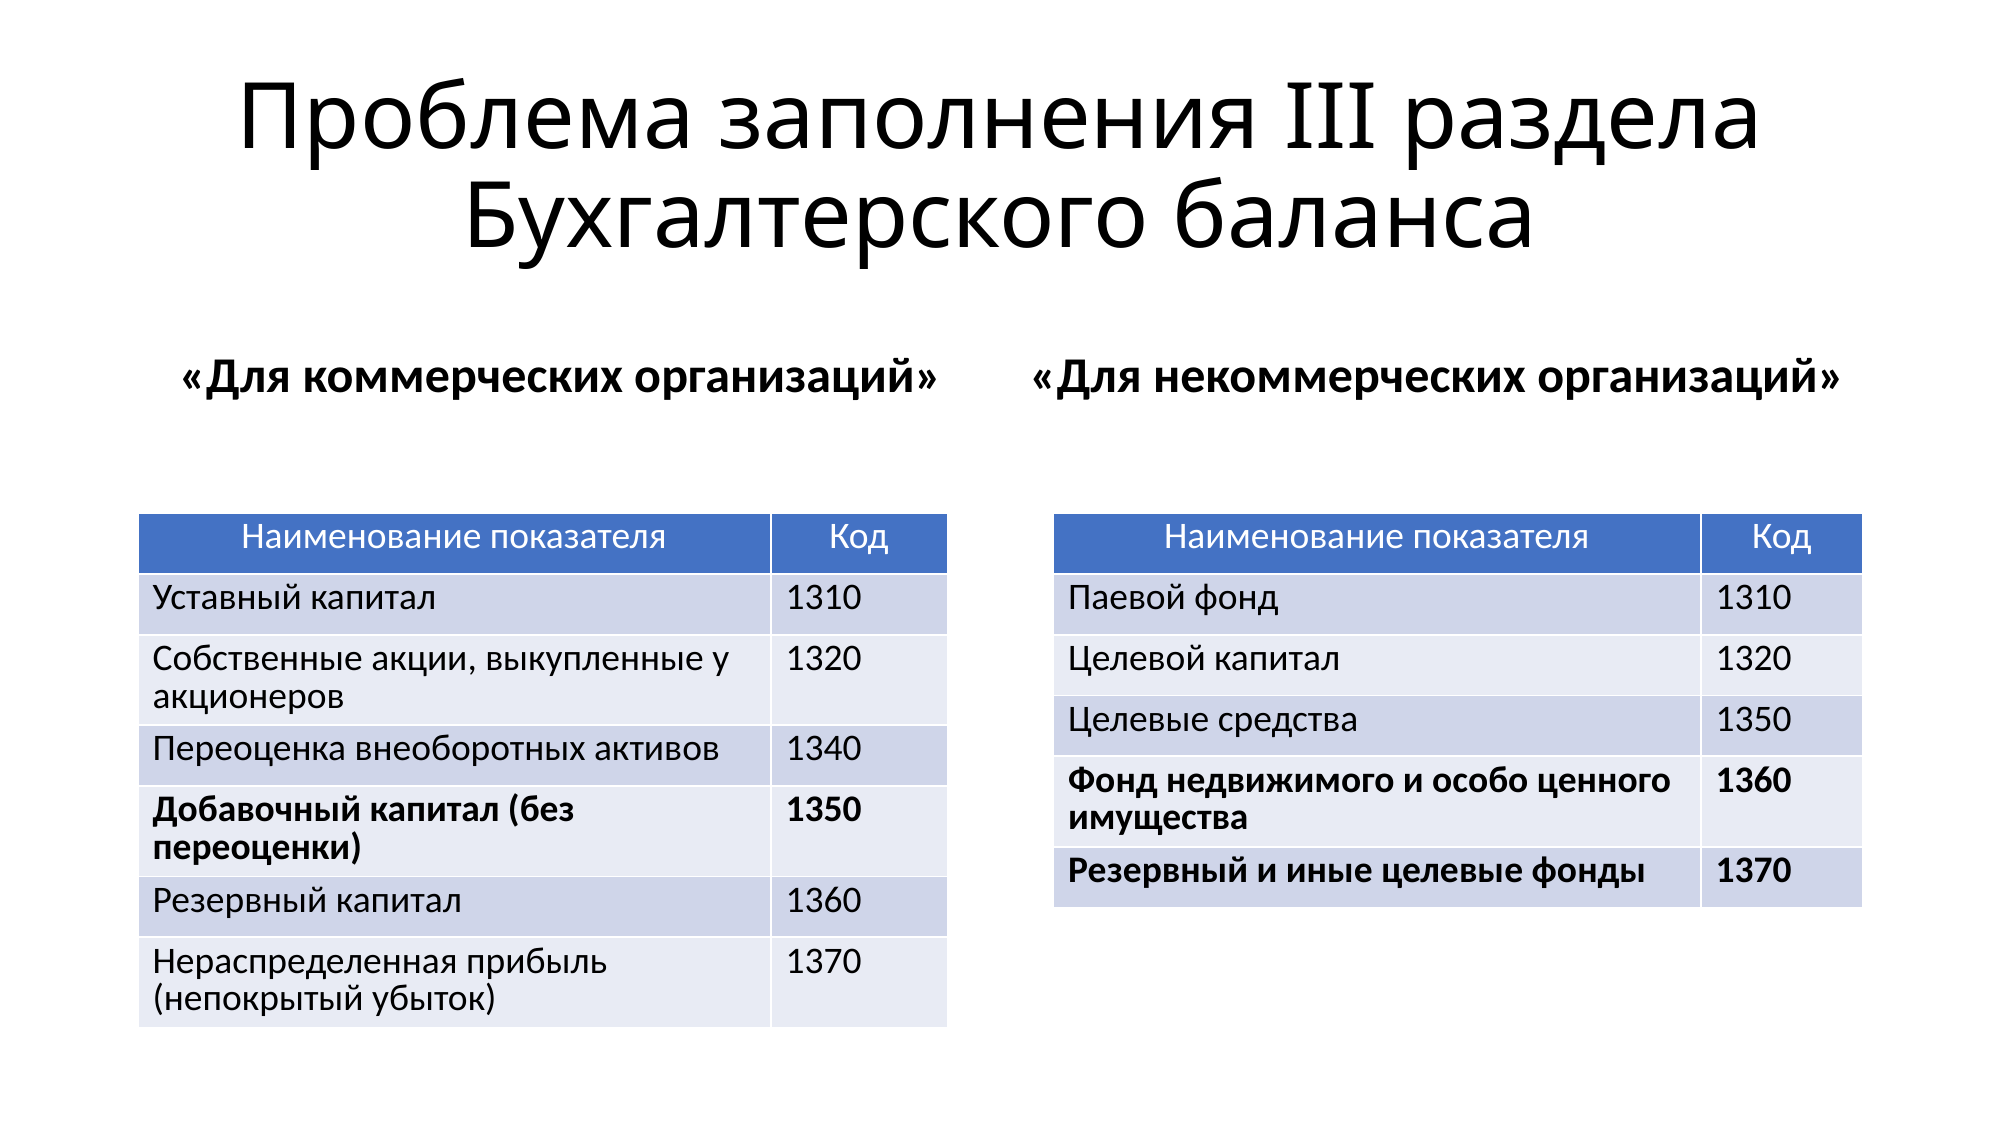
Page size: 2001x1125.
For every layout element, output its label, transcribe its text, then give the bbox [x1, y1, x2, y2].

list «Для некоммерческих организаций» [1012, 275, 1863, 411]
table_cell Паевой фонд [1054, 575, 1700, 634]
table_cell Целевой капитал [1054, 636, 1700, 695]
table_cell Целевые средства [1054, 696, 1700, 755]
table_cell 1320 [1702, 636, 1862, 695]
table_cell 1370 [772, 938, 947, 1027]
table_cell Переоценка внеоборотных активов [139, 726, 770, 785]
table_header Код [772, 514, 947, 573]
table_cell Собственные акции, выкупленные у акционеров [139, 636, 770, 724]
table_cell Добавочный капитал (без переоценки) [139, 787, 770, 876]
table_cell 1350 [1702, 696, 1862, 755]
table_cell Фонд недвижимого и особо ценного имущества [1054, 757, 1700, 846]
table_header Код [1702, 514, 1862, 573]
table_cell 1350 [772, 787, 947, 876]
table_cell 1360 [1702, 757, 1862, 846]
table_cell 1370 [1702, 848, 1862, 907]
table_header Наименование показателя [1054, 514, 1700, 573]
table_cell Резервный и иные целевые фонды [1054, 848, 1700, 907]
list «Для коммерческих организаций» [137, 275, 984, 411]
table_cell 1360 [772, 877, 947, 936]
table_header Наименование показателя [139, 514, 770, 573]
table_cell 1310 [772, 575, 947, 634]
table_cell 1310 [1702, 575, 1862, 634]
table_cell Уставный капитал [139, 575, 770, 634]
table_cell 1340 [772, 726, 947, 785]
title Проблема заполнения III раздела Бухгалтерского баланса [137, 59, 1863, 278]
table_cell 1320 [772, 636, 947, 724]
table_cell Резервный капитал [139, 877, 770, 936]
table_cell Нераспределенная прибыль (непокрытый убыток) [139, 938, 770, 1027]
